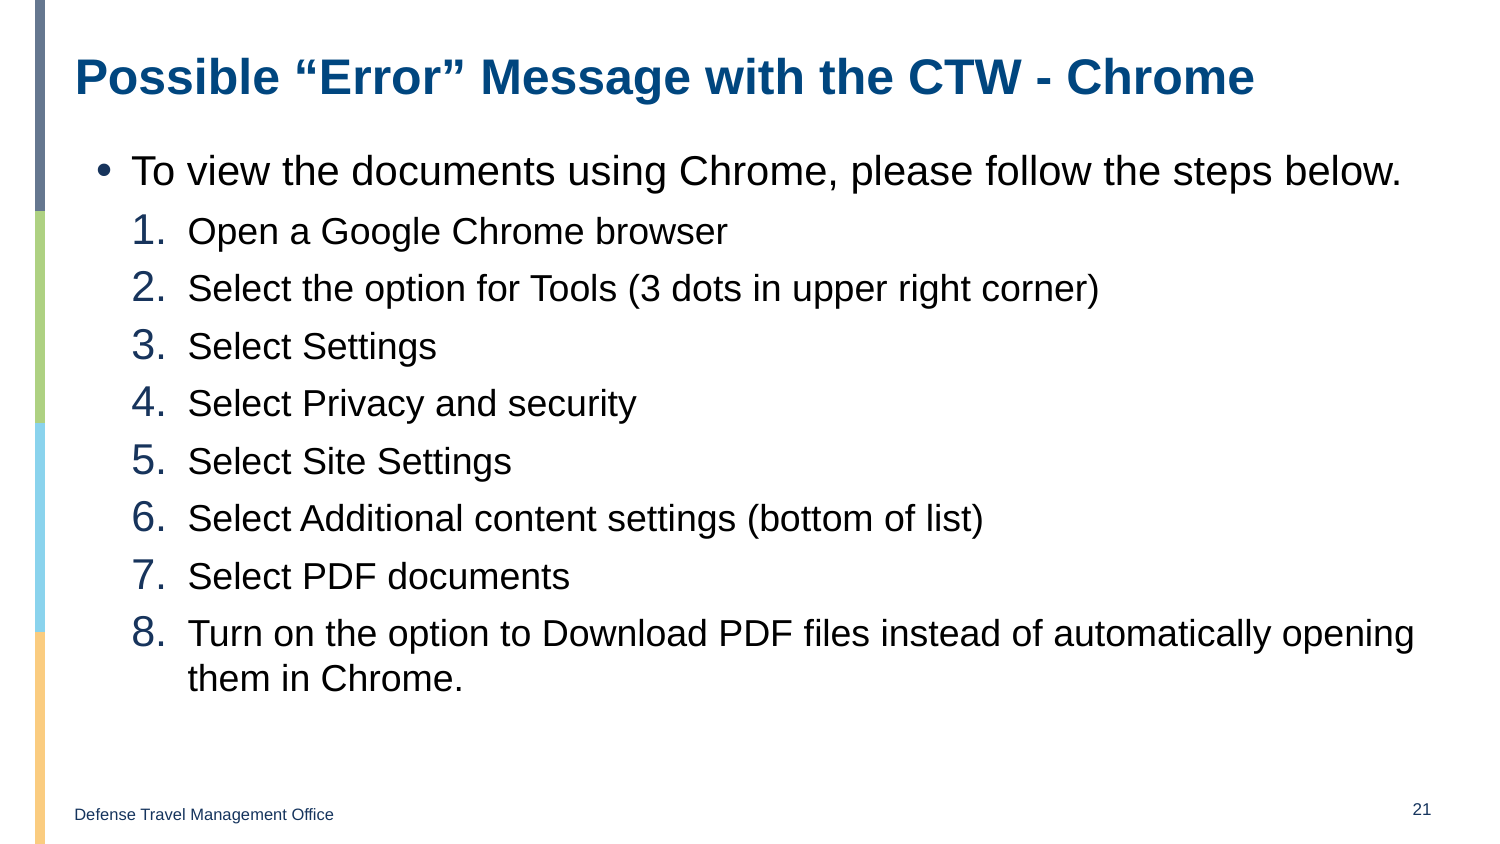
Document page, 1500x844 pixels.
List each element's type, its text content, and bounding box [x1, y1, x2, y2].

title Possible “Error” Message with the CTW - Chrome [74, 44, 1445, 127]
slide_number 21 [1400, 798, 1445, 828]
list To view the documents using Chrome, please follow the steps below. Open a Google Chrome browser Select the option for Tools (3 dots in upper right corner) Select Settings Select Privacy and security Select Site Settings Select Additional content settings (bottom of list) Select PDF documents Turn on the option to Download PDF files instead of automatically opening them in Chrome. [74, 143, 1445, 793]
